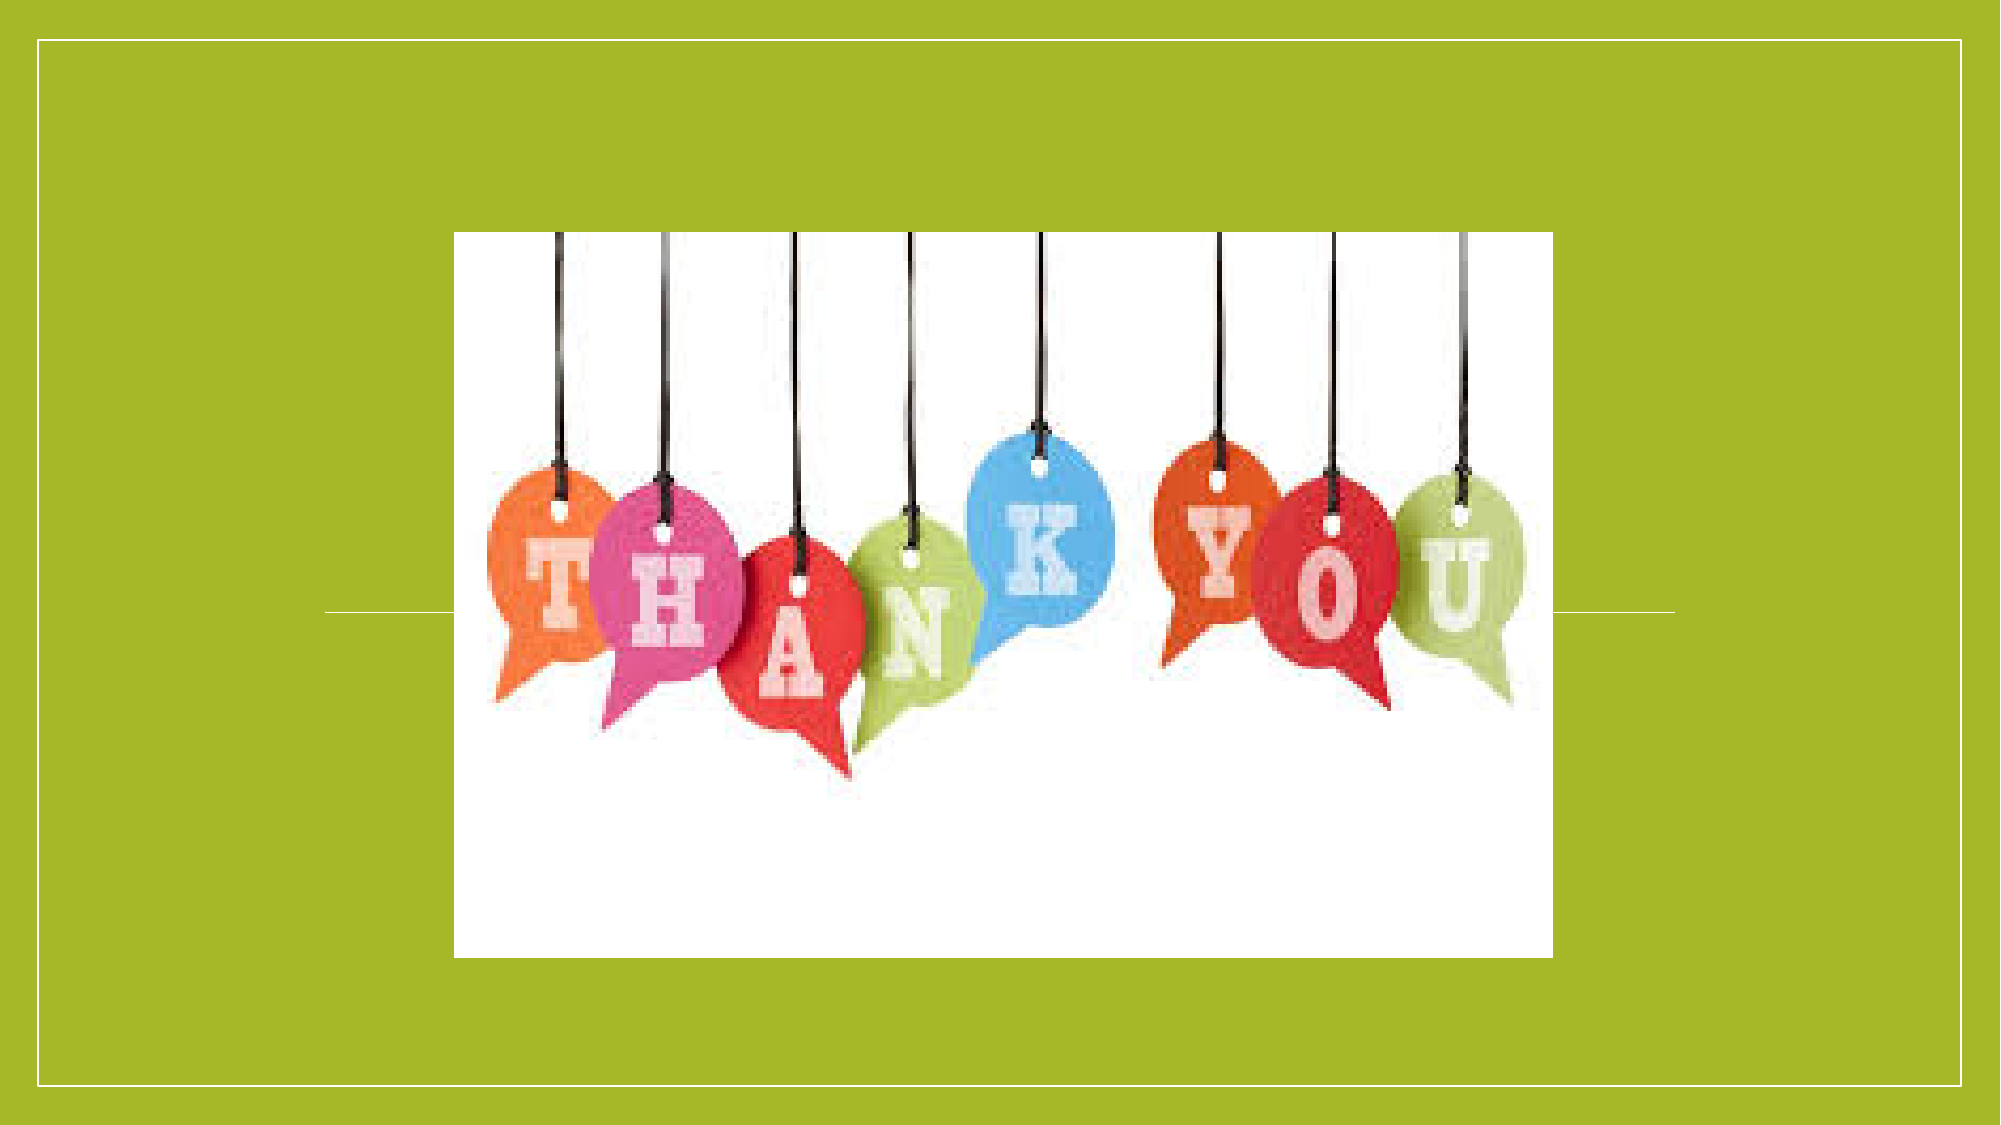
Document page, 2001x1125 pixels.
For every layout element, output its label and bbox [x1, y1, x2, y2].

picture [453, 232, 1553, 959]
